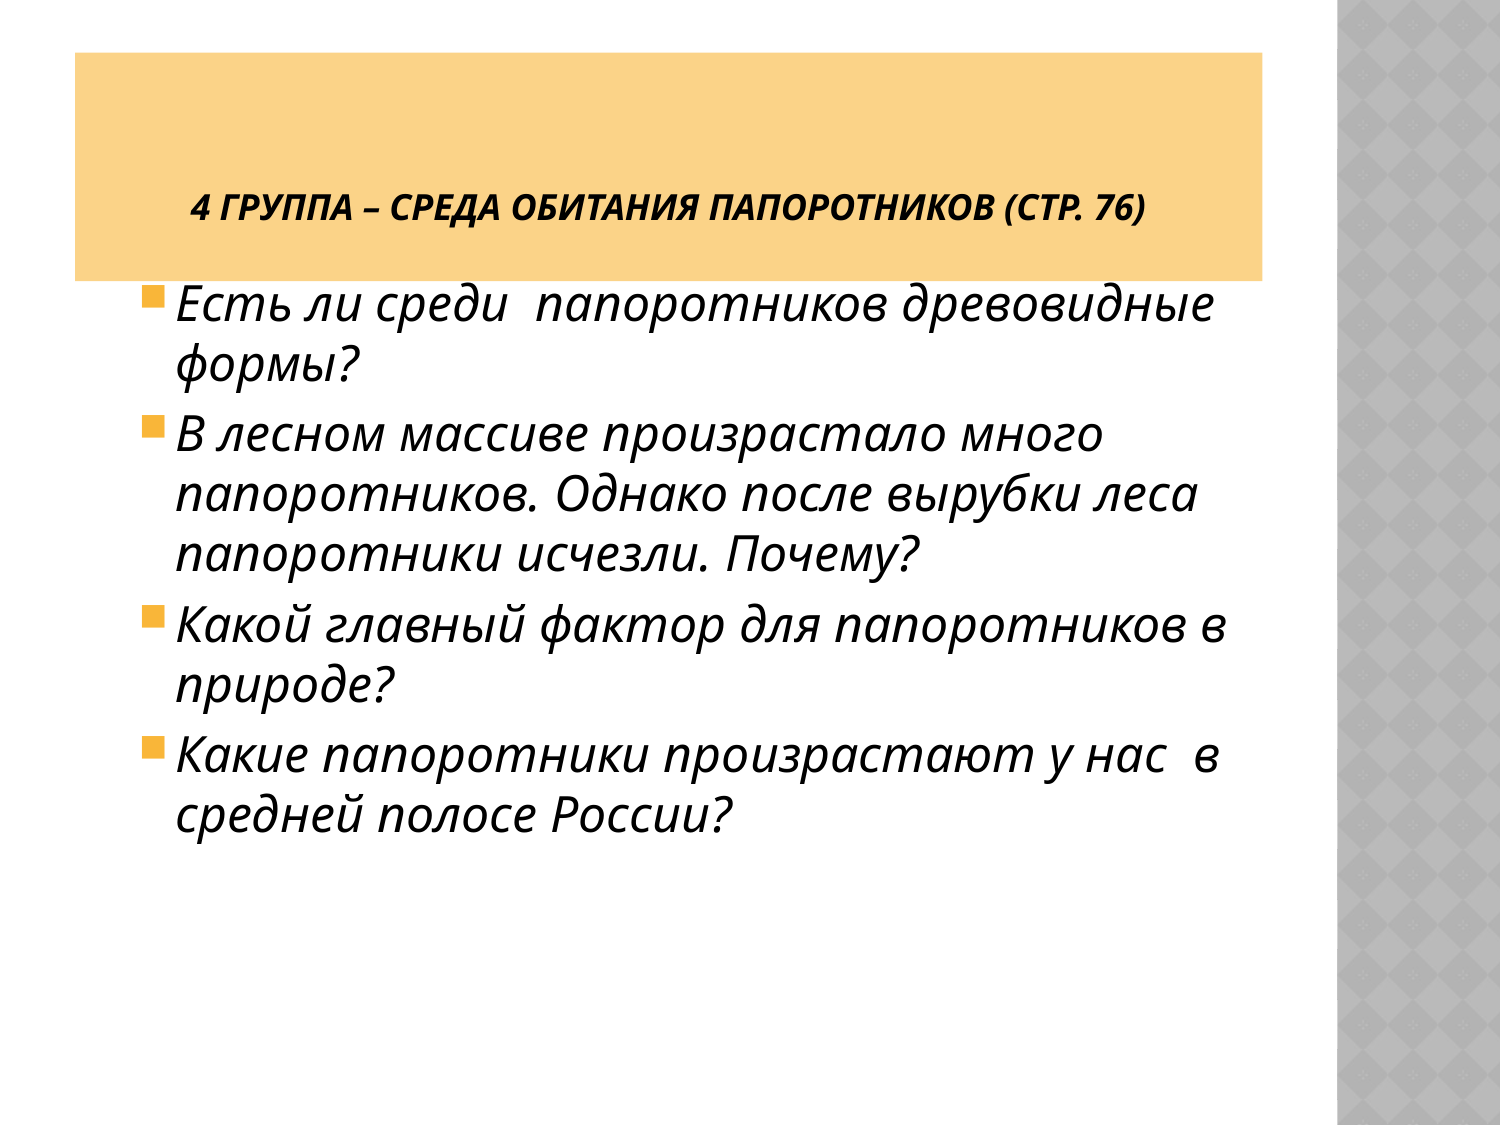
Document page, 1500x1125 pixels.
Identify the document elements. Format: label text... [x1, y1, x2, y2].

list Есть ли среди папоротников древовидные формы? В лесном массиве произрастало много папоротников. Однако после вырубки леса папоротники исчезли. Почему? Какой главный фактор для папоротников в природе? Какие папоротники произрастают у нас в средней полосе России? [74, 263, 1263, 1060]
title 4 группа – Среда обитания папоротников (стр. 76) [75, 52, 1263, 263]
